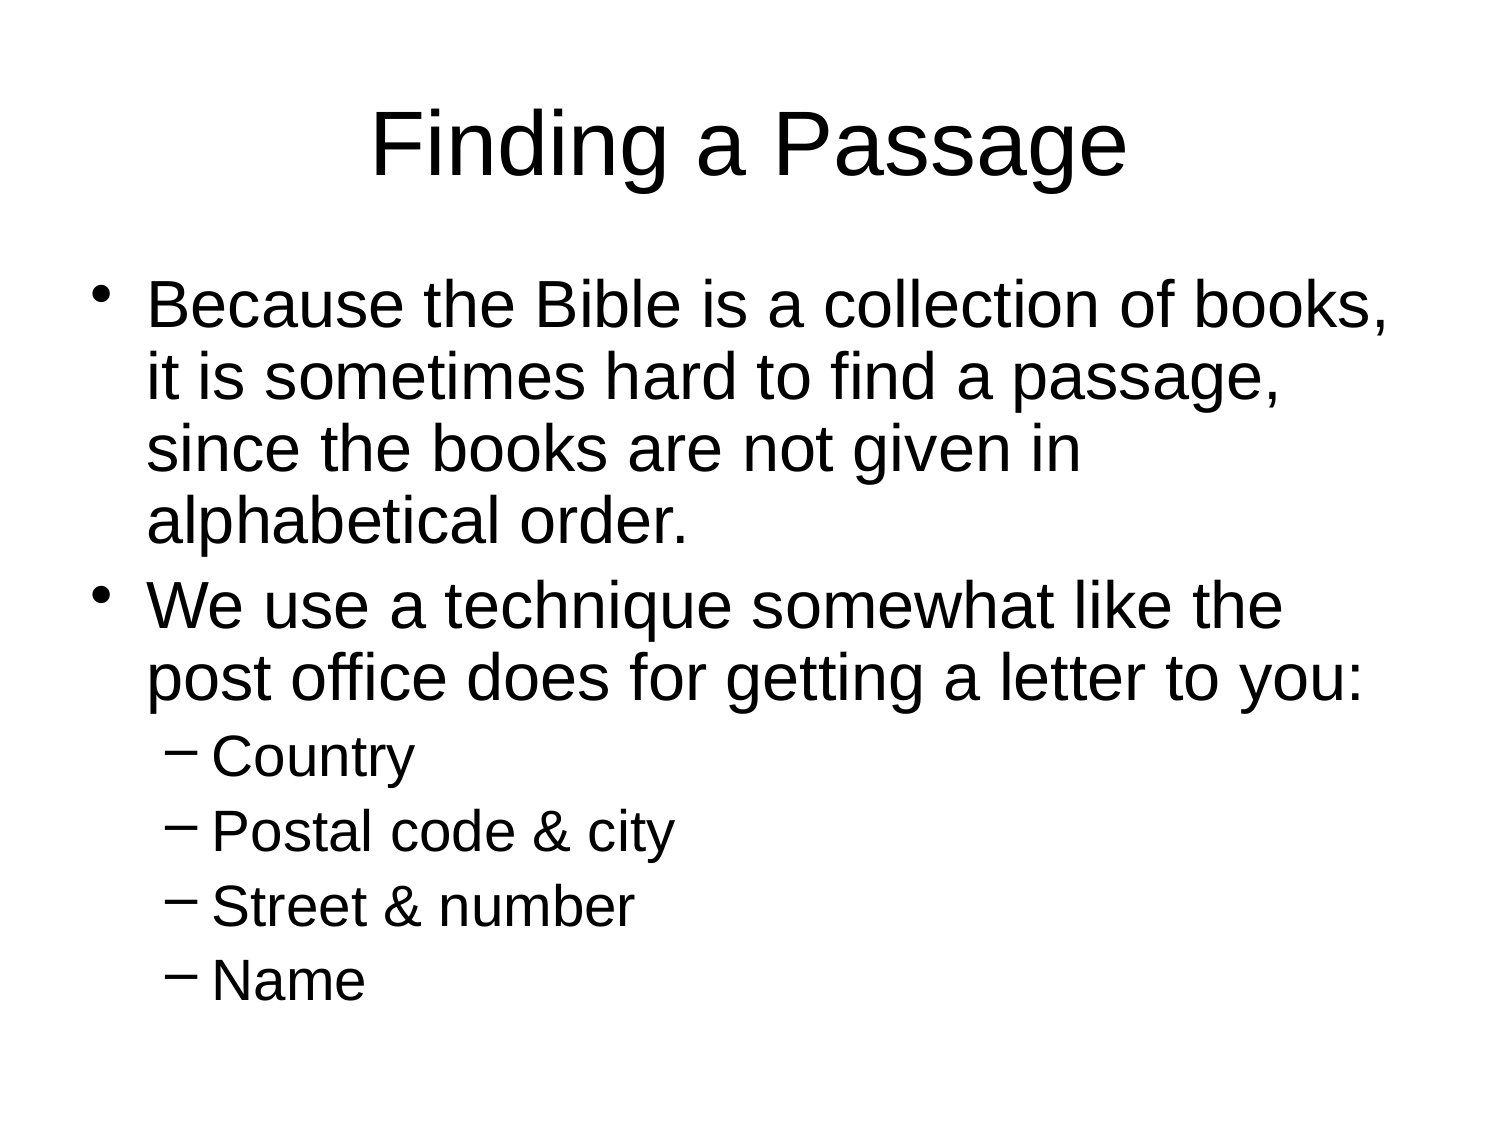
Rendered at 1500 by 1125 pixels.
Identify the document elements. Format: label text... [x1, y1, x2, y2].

list Because the Bible is a collection of books, it is sometimes hard to find a passage, since the books are not given in alphabetical order. We use a technique somewhat like the post office does for getting a letter to you: Country Postal code & city Street & number Name [75, 262, 1425, 1075]
title Finding a Passage [75, 45, 1425, 233]
